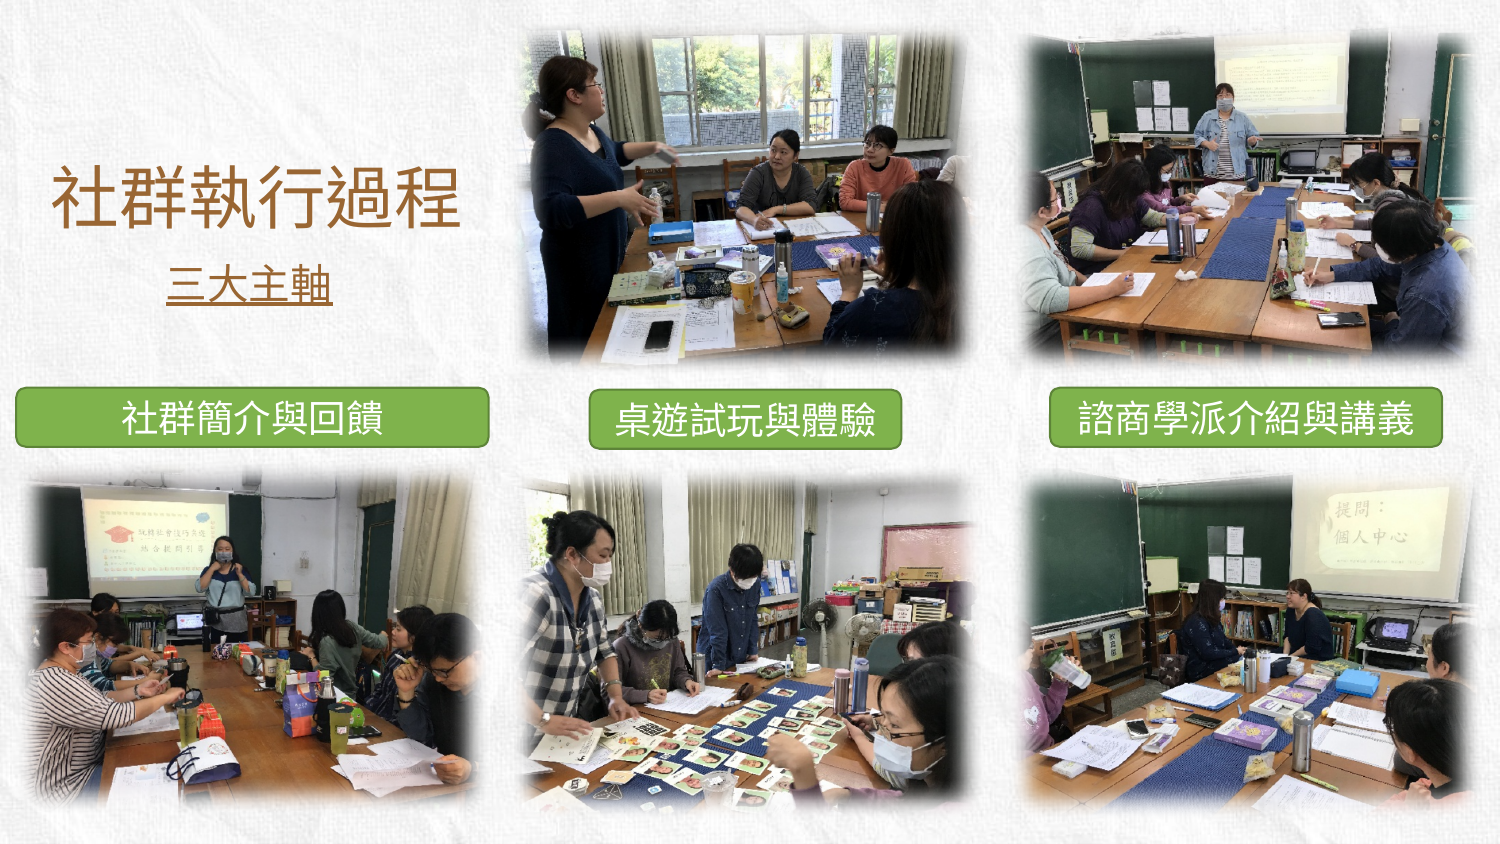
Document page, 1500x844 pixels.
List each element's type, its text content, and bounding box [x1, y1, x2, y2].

picture [510, 463, 984, 819]
text_box 諮商學派介紹與講義 [1048, 386, 1444, 448]
text_box 三大主軸 [150, 255, 381, 338]
picture [1009, 20, 1483, 375]
text_box 社群簡介與回饋 [15, 386, 490, 448]
title 社群執行過程 [36, 156, 483, 239]
picture [509, 20, 982, 375]
picture [16, 459, 489, 814]
text_box 桌遊試玩與體驗 [588, 388, 903, 450]
picture [1009, 463, 1483, 819]
